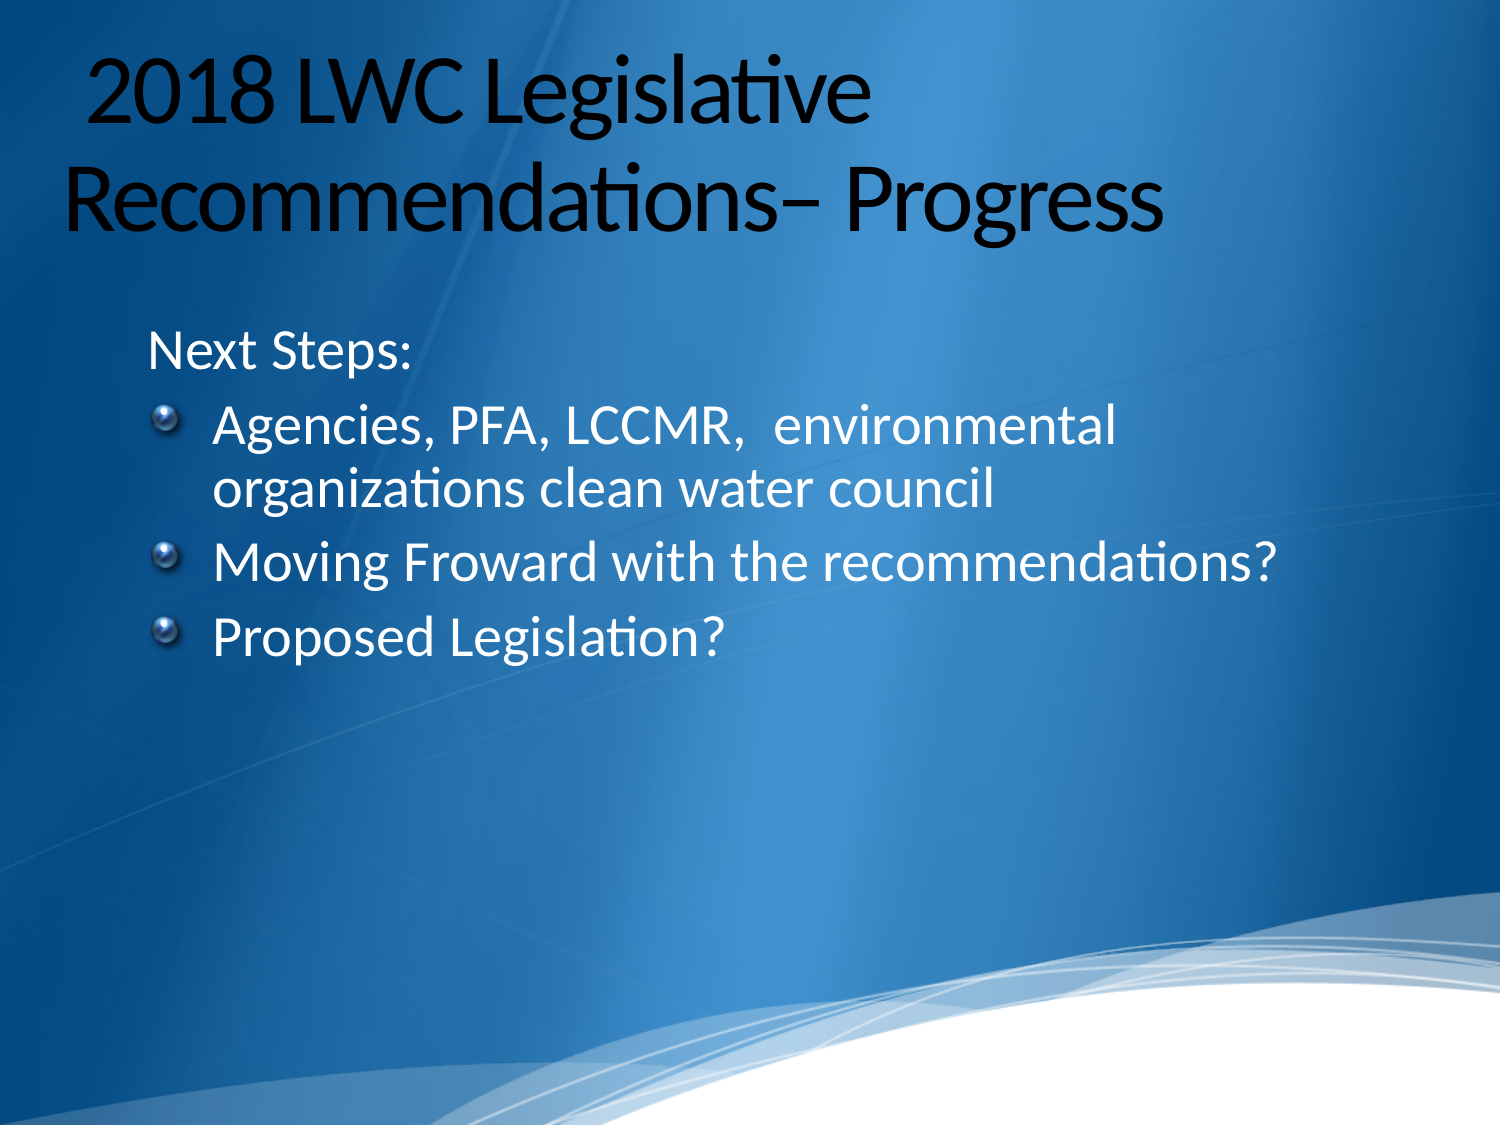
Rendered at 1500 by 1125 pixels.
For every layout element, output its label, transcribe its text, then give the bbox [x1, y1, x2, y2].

picture [0, 0, 1500, 1125]
list Next Steps: Agencies, PFA, LCCMR, environmental organizations clean water council Moving Froward with the recommendations? Proposed Legislation? [62, 237, 1438, 754]
title 2018 LWC Legislative Recommendations– Progress [62, 37, 1438, 237]
